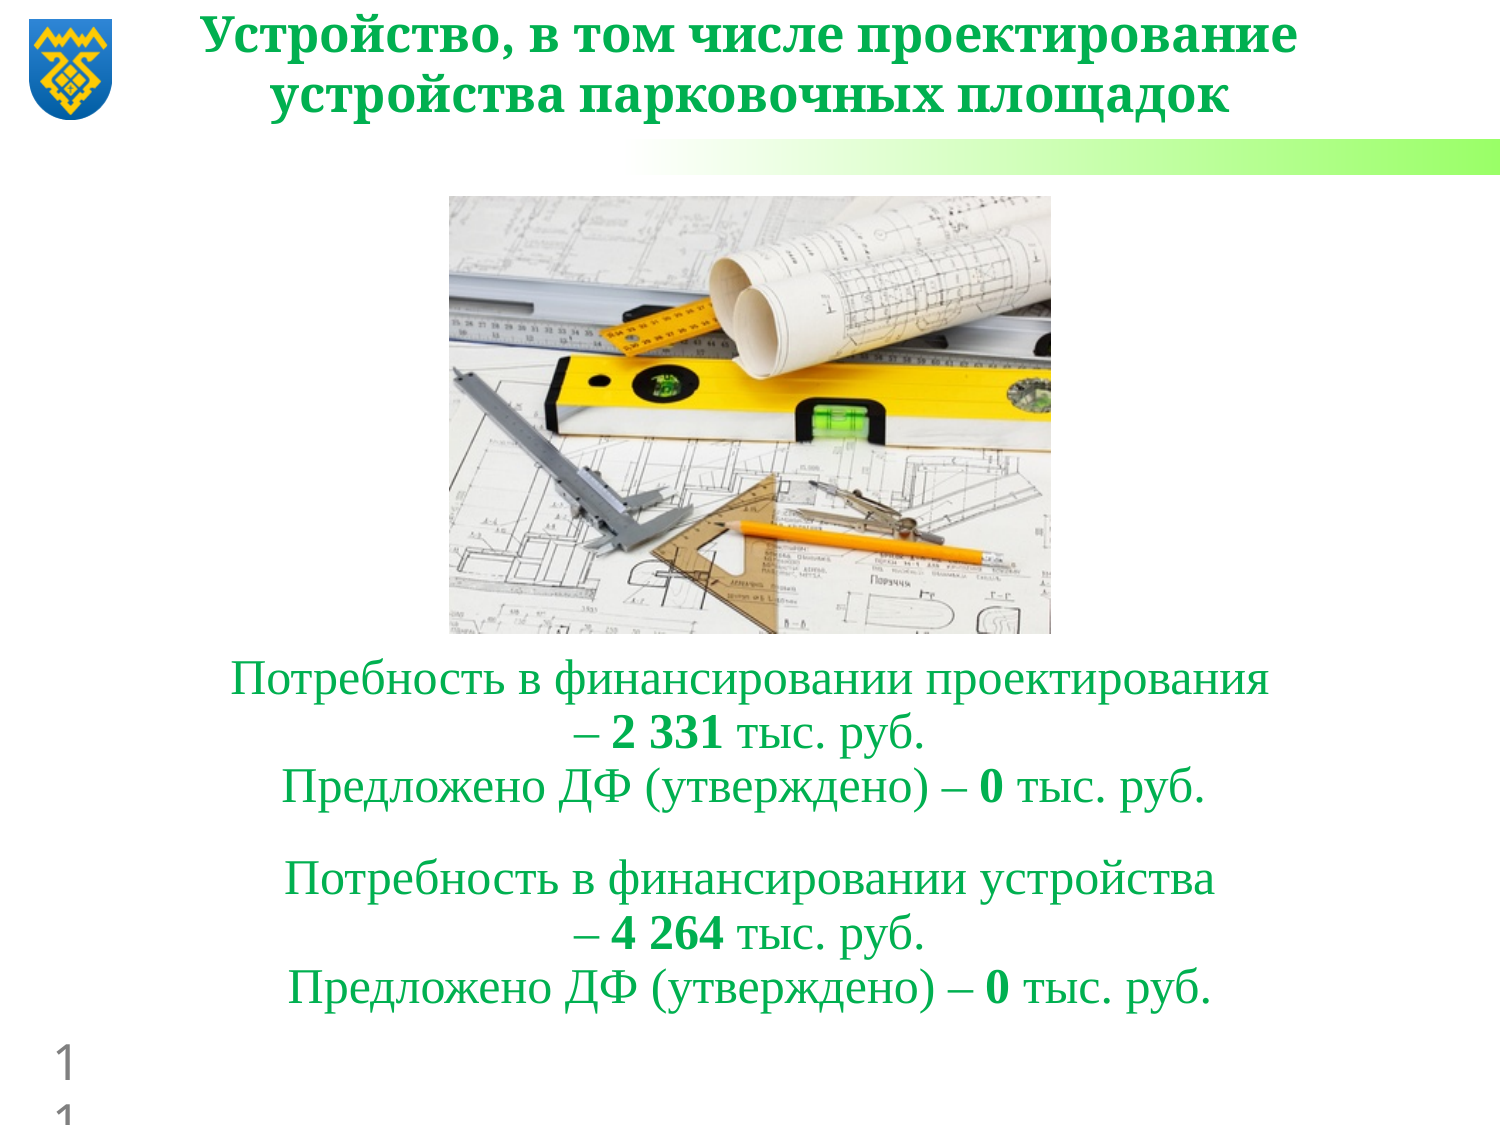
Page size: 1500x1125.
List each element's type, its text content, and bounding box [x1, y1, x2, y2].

picture [29, 18, 112, 120]
text_box Потребность в финансировании устройства – 4 264 тыс. руб. Предложено ДФ (утверждено) – 0 тыс. руб. [266, 844, 1234, 1022]
text_box [621, 137, 1500, 177]
text_box 11 [37, 1023, 124, 1125]
picture [449, 196, 1051, 634]
text_box Устройство, в том числе проектирование устройства парковочных площадок [85, 0, 1415, 131]
text_box Потребность в финансировании проектирования – 2 331 тыс. руб. Предложено ДФ (утверждено) – 0 тыс. руб. [200, 643, 1300, 821]
